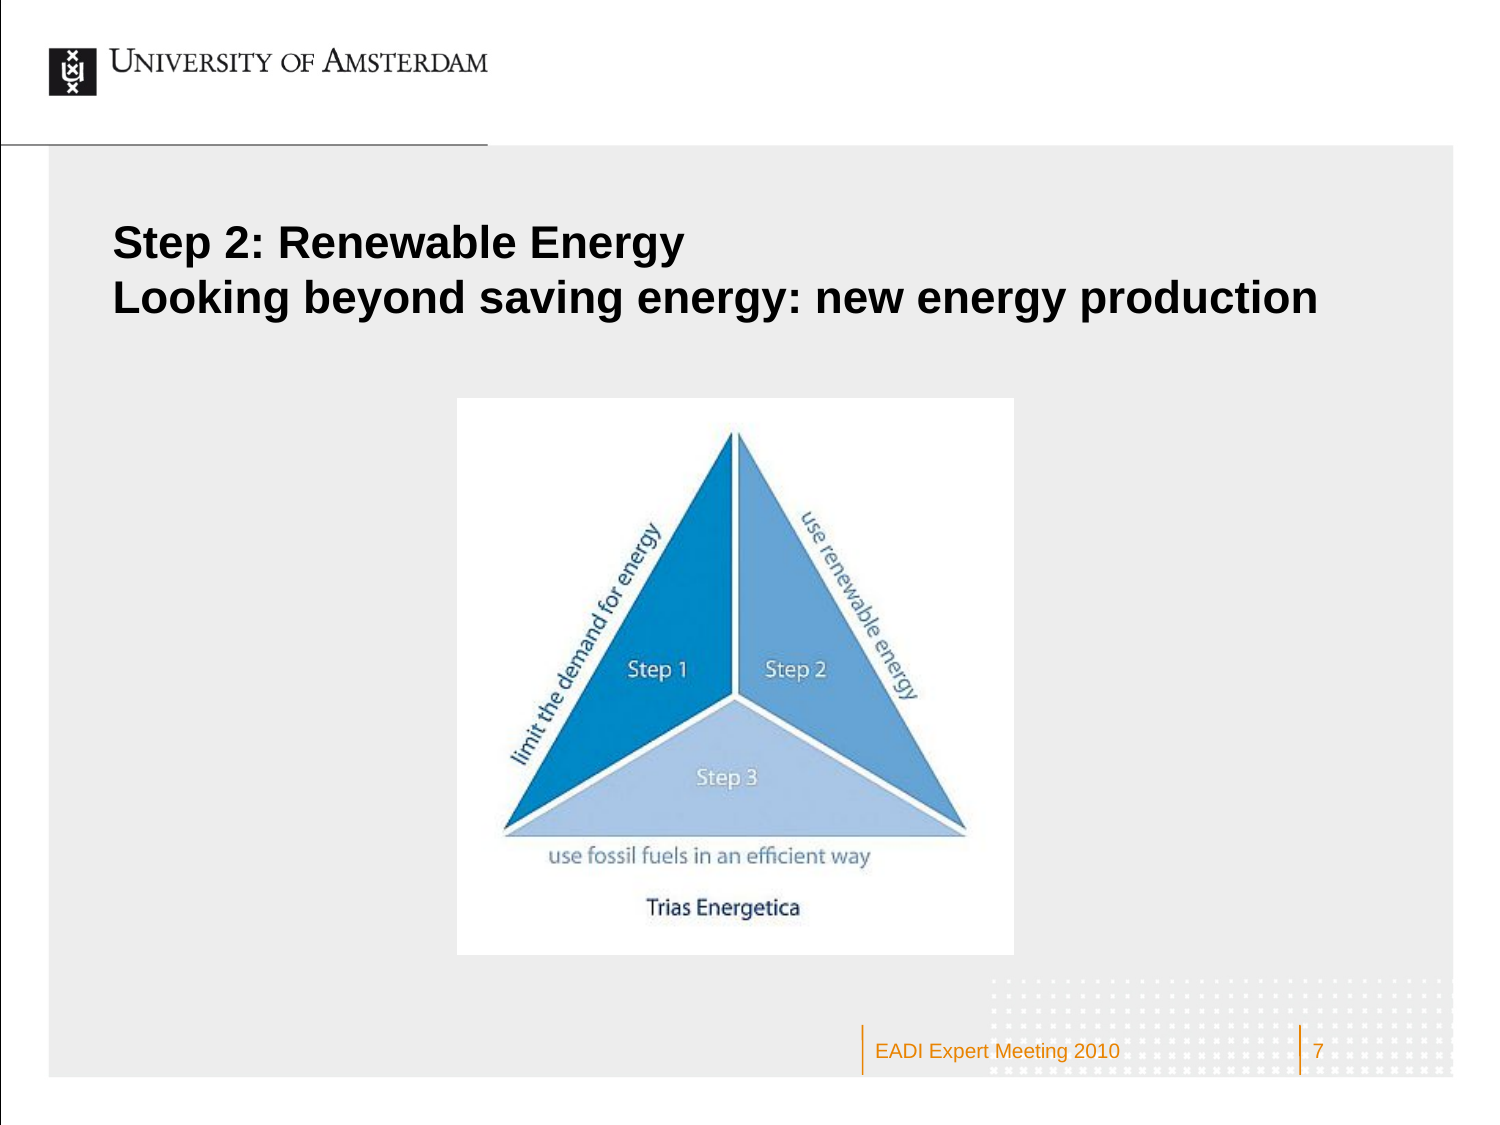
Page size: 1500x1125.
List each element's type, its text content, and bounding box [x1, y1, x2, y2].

slide_number 7 [1312, 1037, 1401, 1103]
title Step 2: Renewable Energy Looking beyond saving energy: new energy production [112, 212, 1407, 351]
picture [0, 0, 1500, 1125]
footer EADI Expert Meeting 2010 [874, 1037, 1276, 1088]
